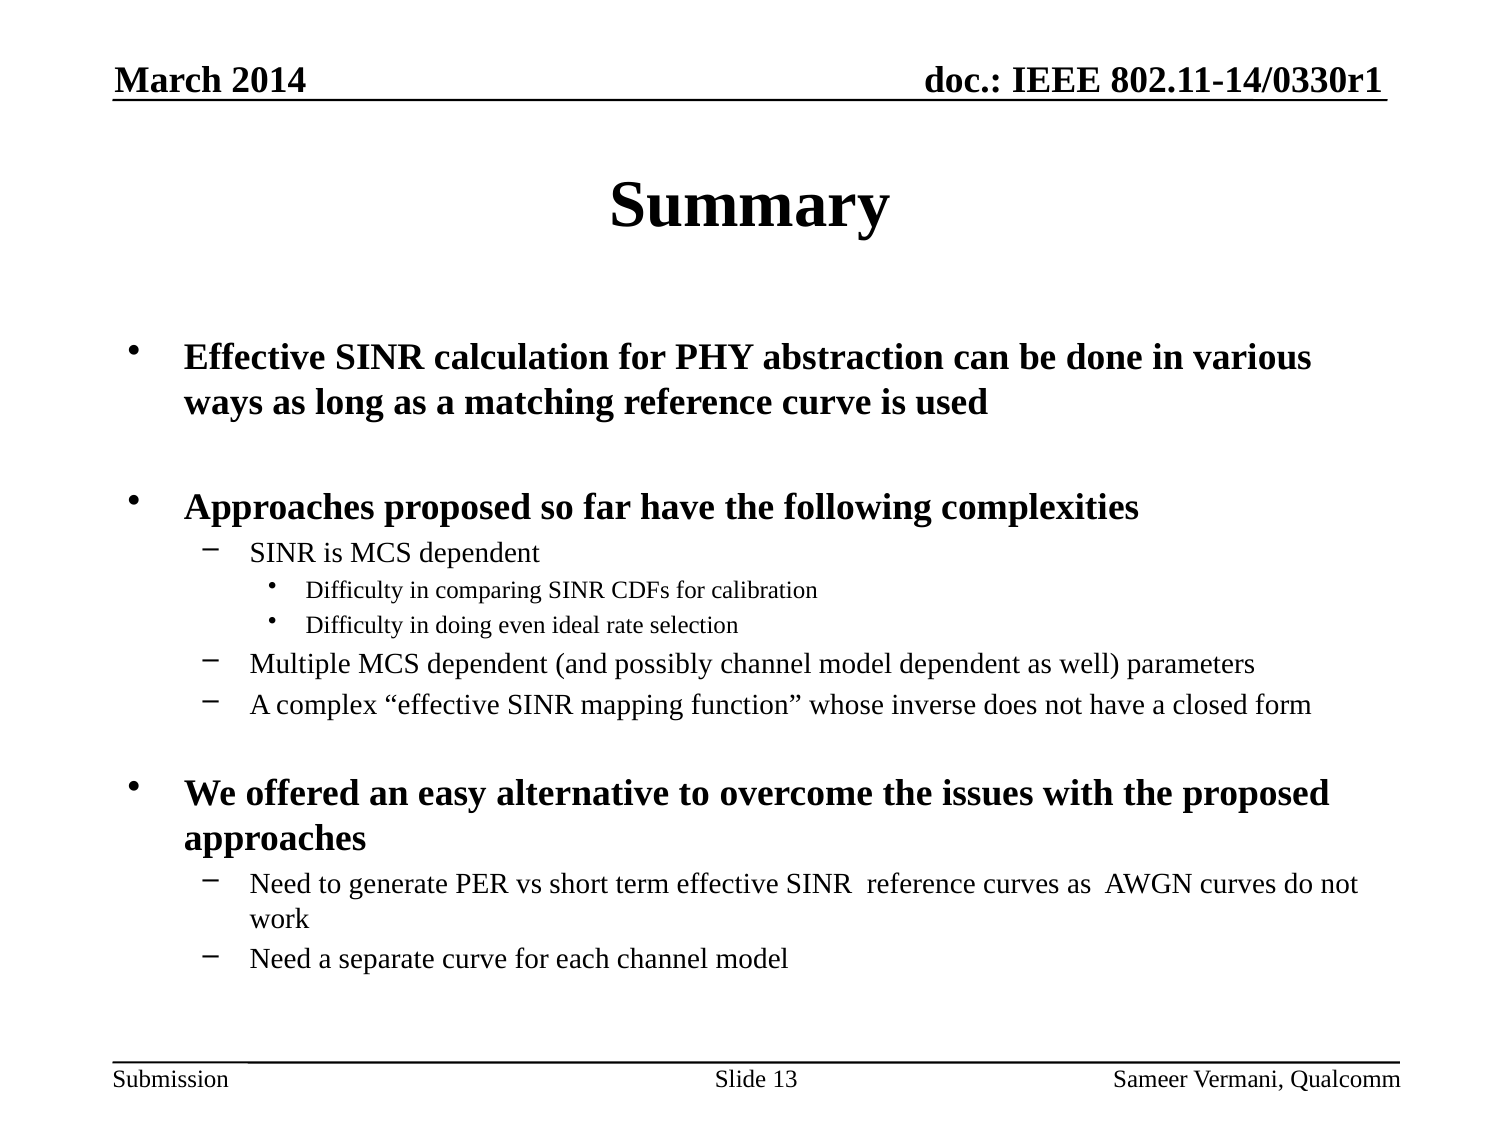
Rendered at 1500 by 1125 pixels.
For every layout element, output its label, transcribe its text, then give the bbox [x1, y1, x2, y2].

slide_number Slide 13 [712, 1062, 800, 1093]
title Summary [112, 112, 1388, 288]
list Effective SINR calculation for PHY abstraction can be done in various ways as long as a matching reference curve is used Approaches proposed so far have the following complexities SINR is MCS dependent Difficulty in comparing SINR CDFs for calibration Difficulty in doing even ideal rate selection Multiple MCS dependent (and possibly channel model dependent as well) parameters A complex “effective SINR mapping function” whose inverse does not have a closed form We offered an easy alternative to overcome the issues with the proposed approaches Need to generate PER vs short term effective SINR reference curves as AWGN curves do not work Need a separate curve for each channel model [112, 324, 1388, 1000]
footer Sameer Vermani, Qualcomm [963, 1062, 1402, 1093]
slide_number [114, 54, 354, 100]
